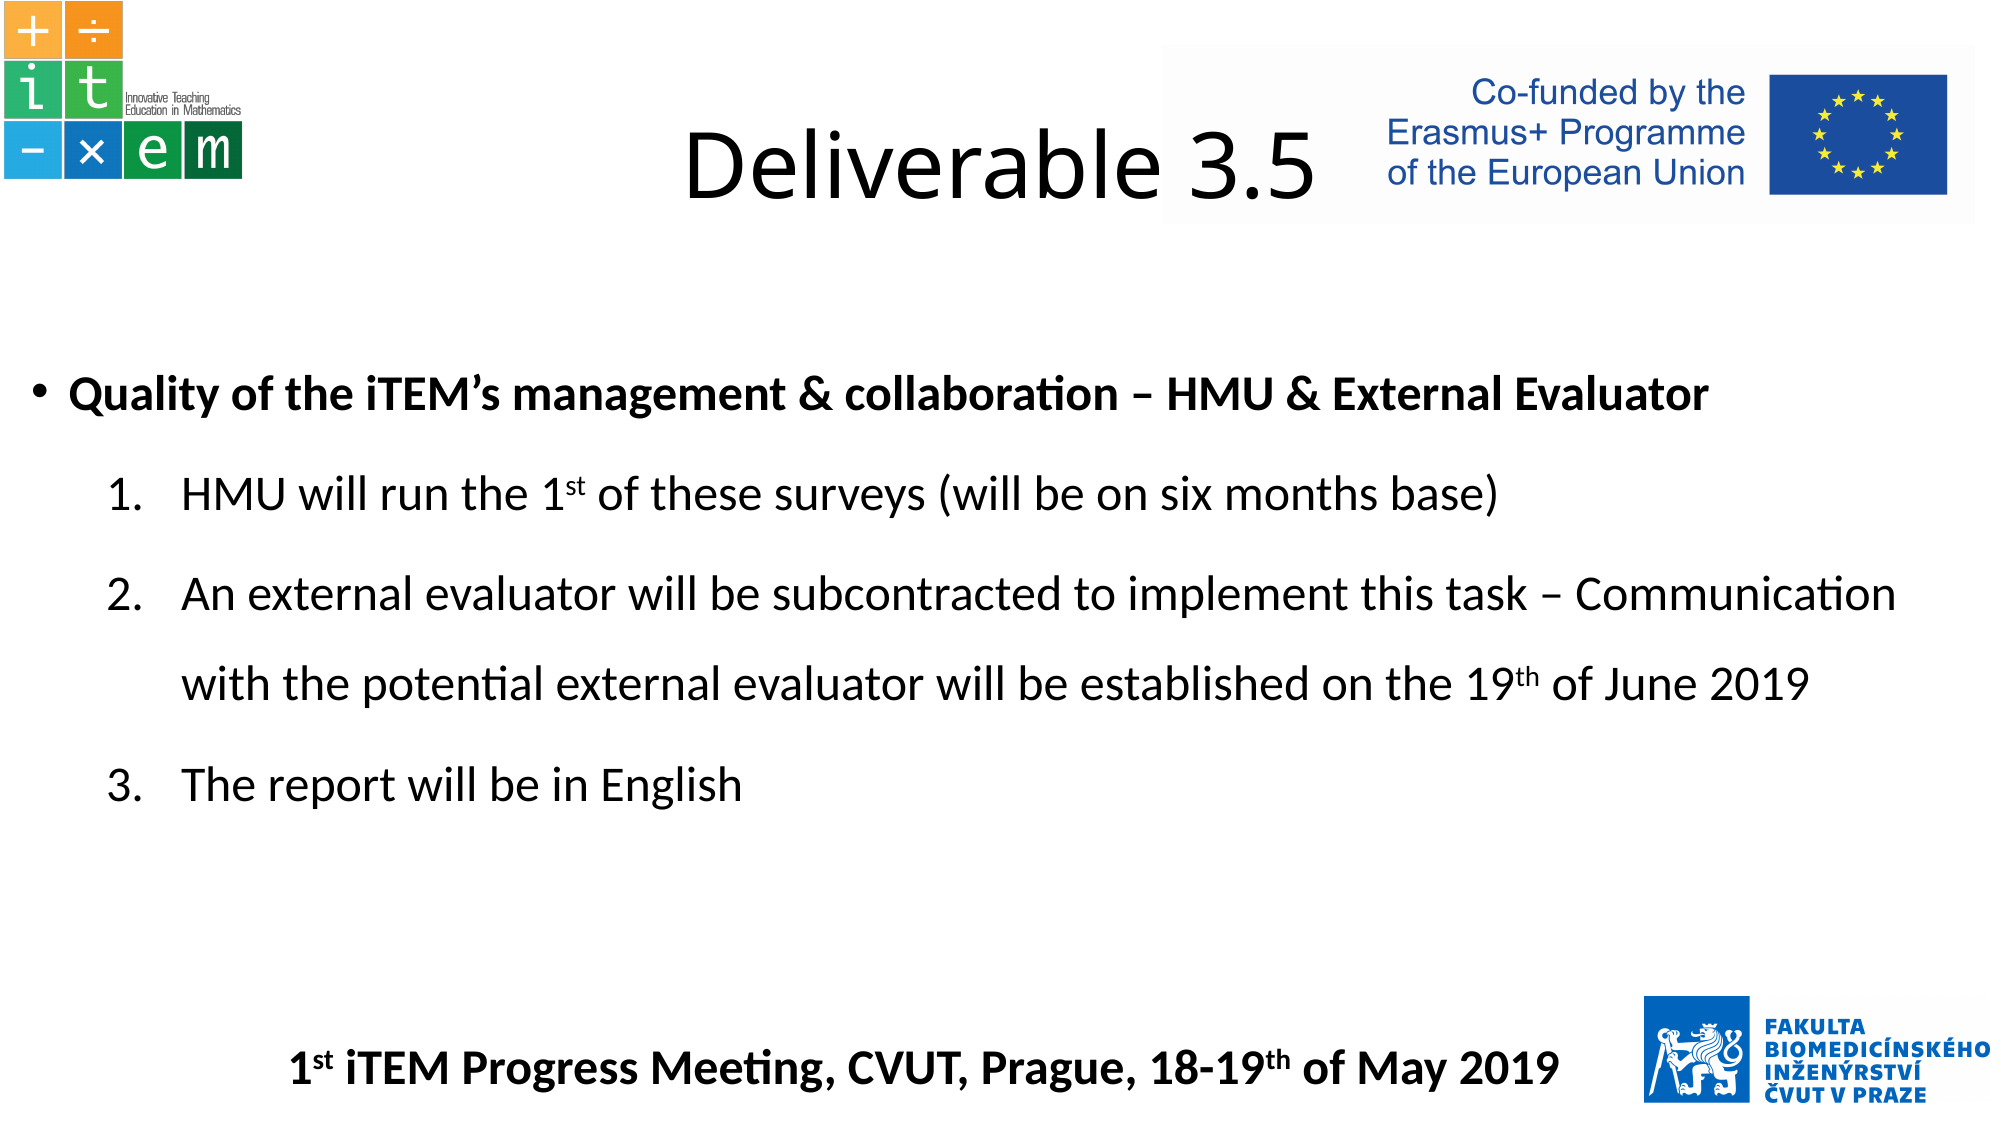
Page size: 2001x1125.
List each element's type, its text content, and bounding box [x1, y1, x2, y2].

title Deliverable 3.5 [137, 59, 1863, 278]
picture [1162, 45, 1975, 224]
picture [0, 0, 260, 194]
picture [1644, 996, 1990, 1103]
list Quality of the iTEM’s management & collaboration – HMU & External Evaluator HMU will run the 1st of these surveys (will be on six months base) An external evaluator will be subcontracted to implement this task – Communication with the potential external evaluator will be established on the 19th of June 2019 The report will be in English [15, 322, 1985, 848]
